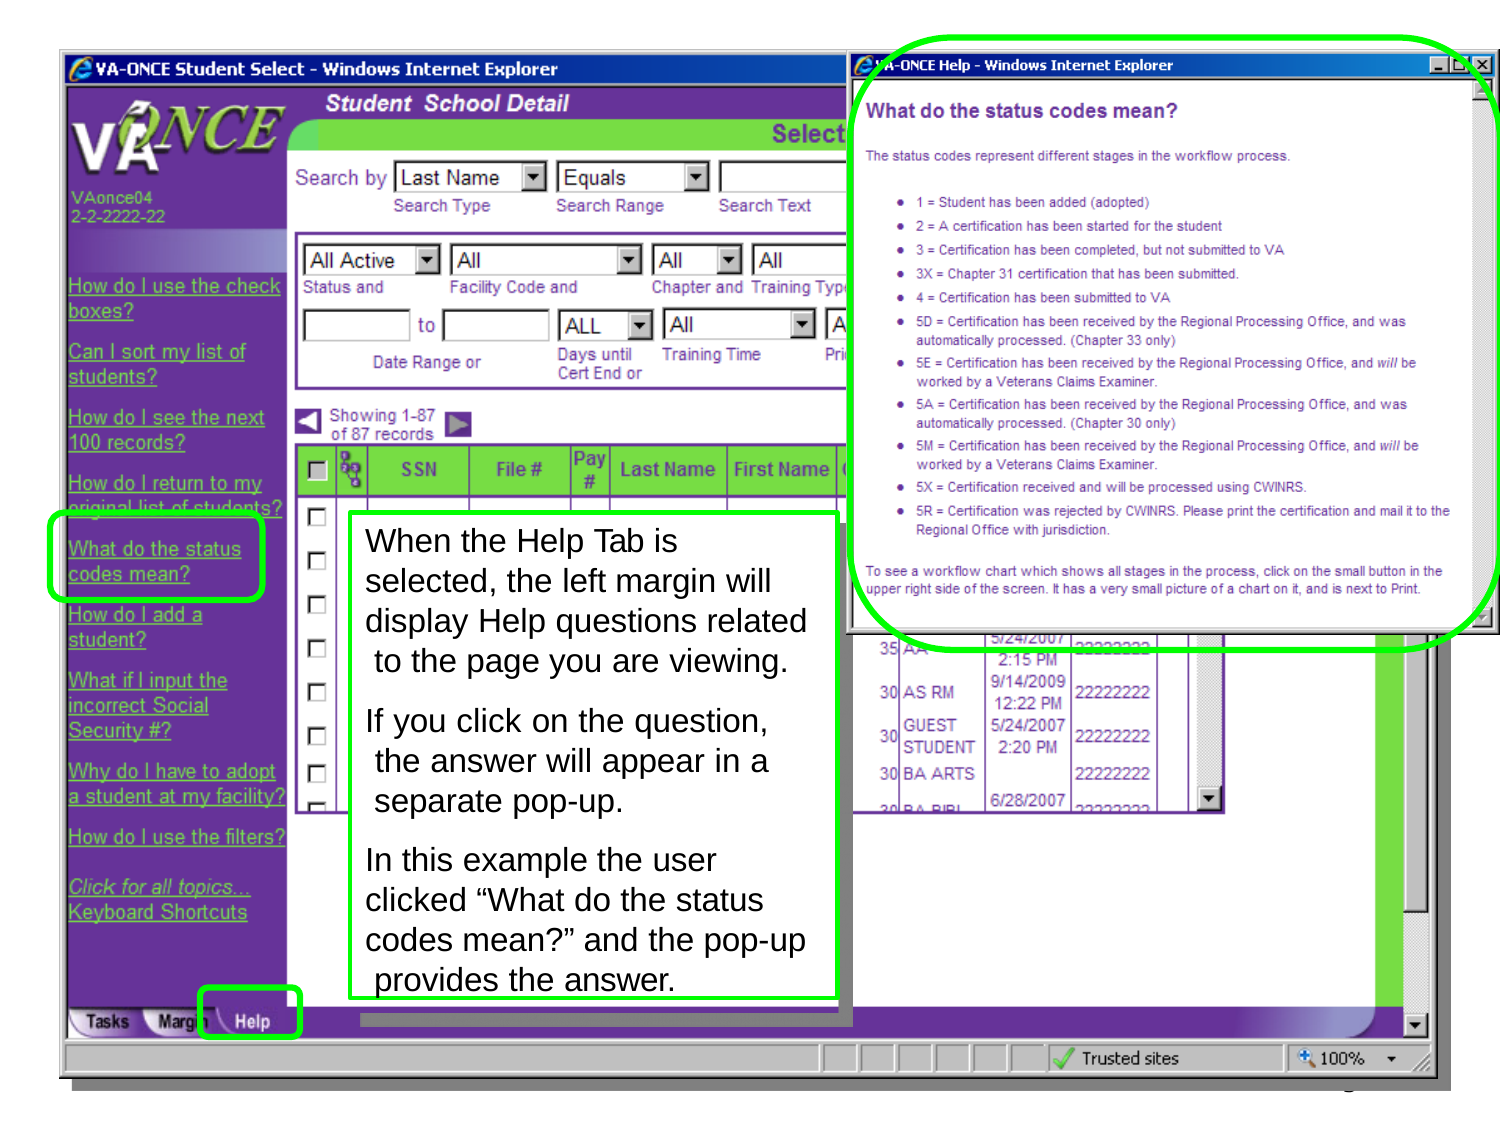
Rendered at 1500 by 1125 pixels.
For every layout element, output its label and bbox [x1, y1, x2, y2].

text_box [59, 1048, 1451, 1092]
text_box [46, 34, 1500, 1041]
